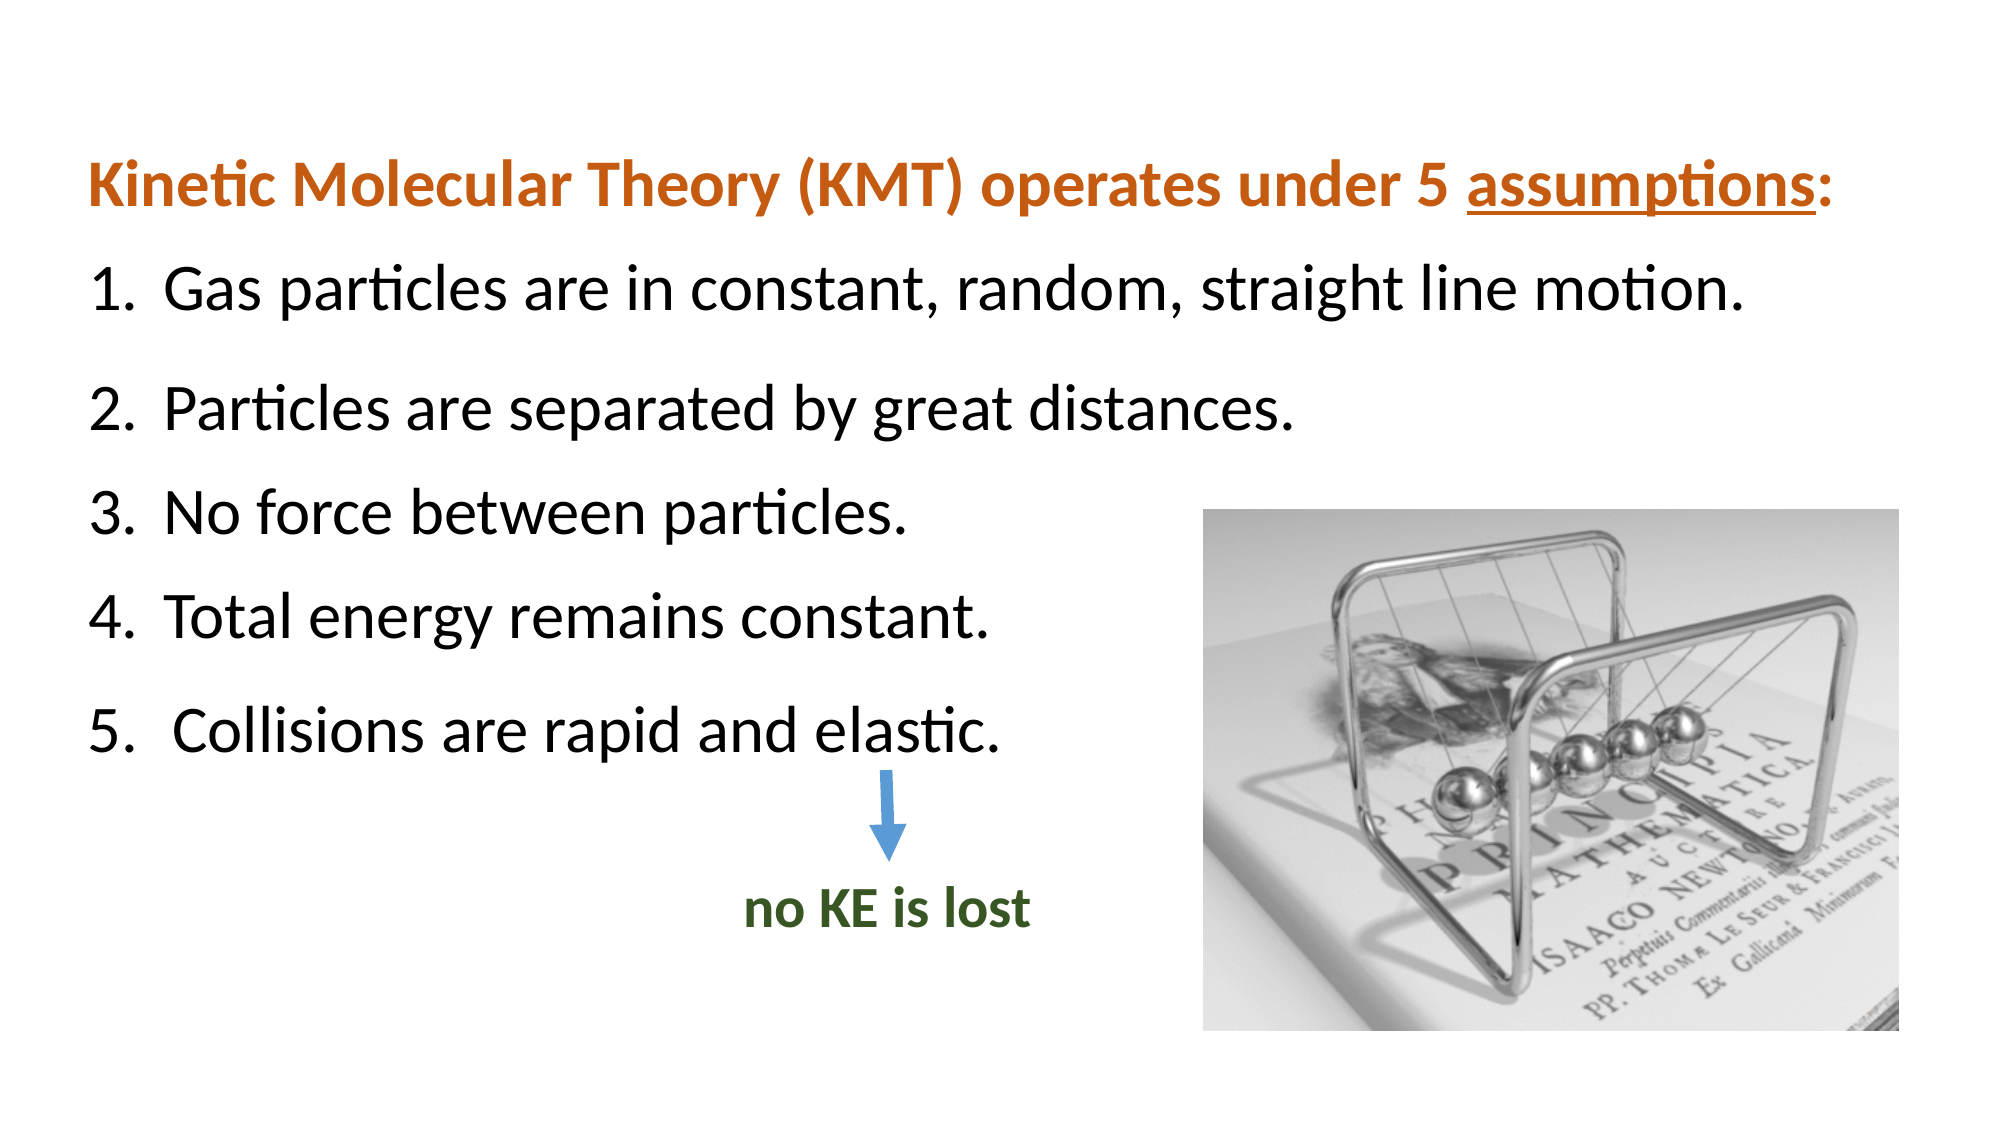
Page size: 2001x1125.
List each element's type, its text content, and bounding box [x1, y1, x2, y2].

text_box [72, 508, 1899, 1032]
text_box Kinetic Molecular Theory (KMT) operates under 5 assumptions: Gas particles are in constant, random, straight line motion. Particles are separated by great distances. No force between particles. Total energy remains constant. [73, 108, 1925, 666]
